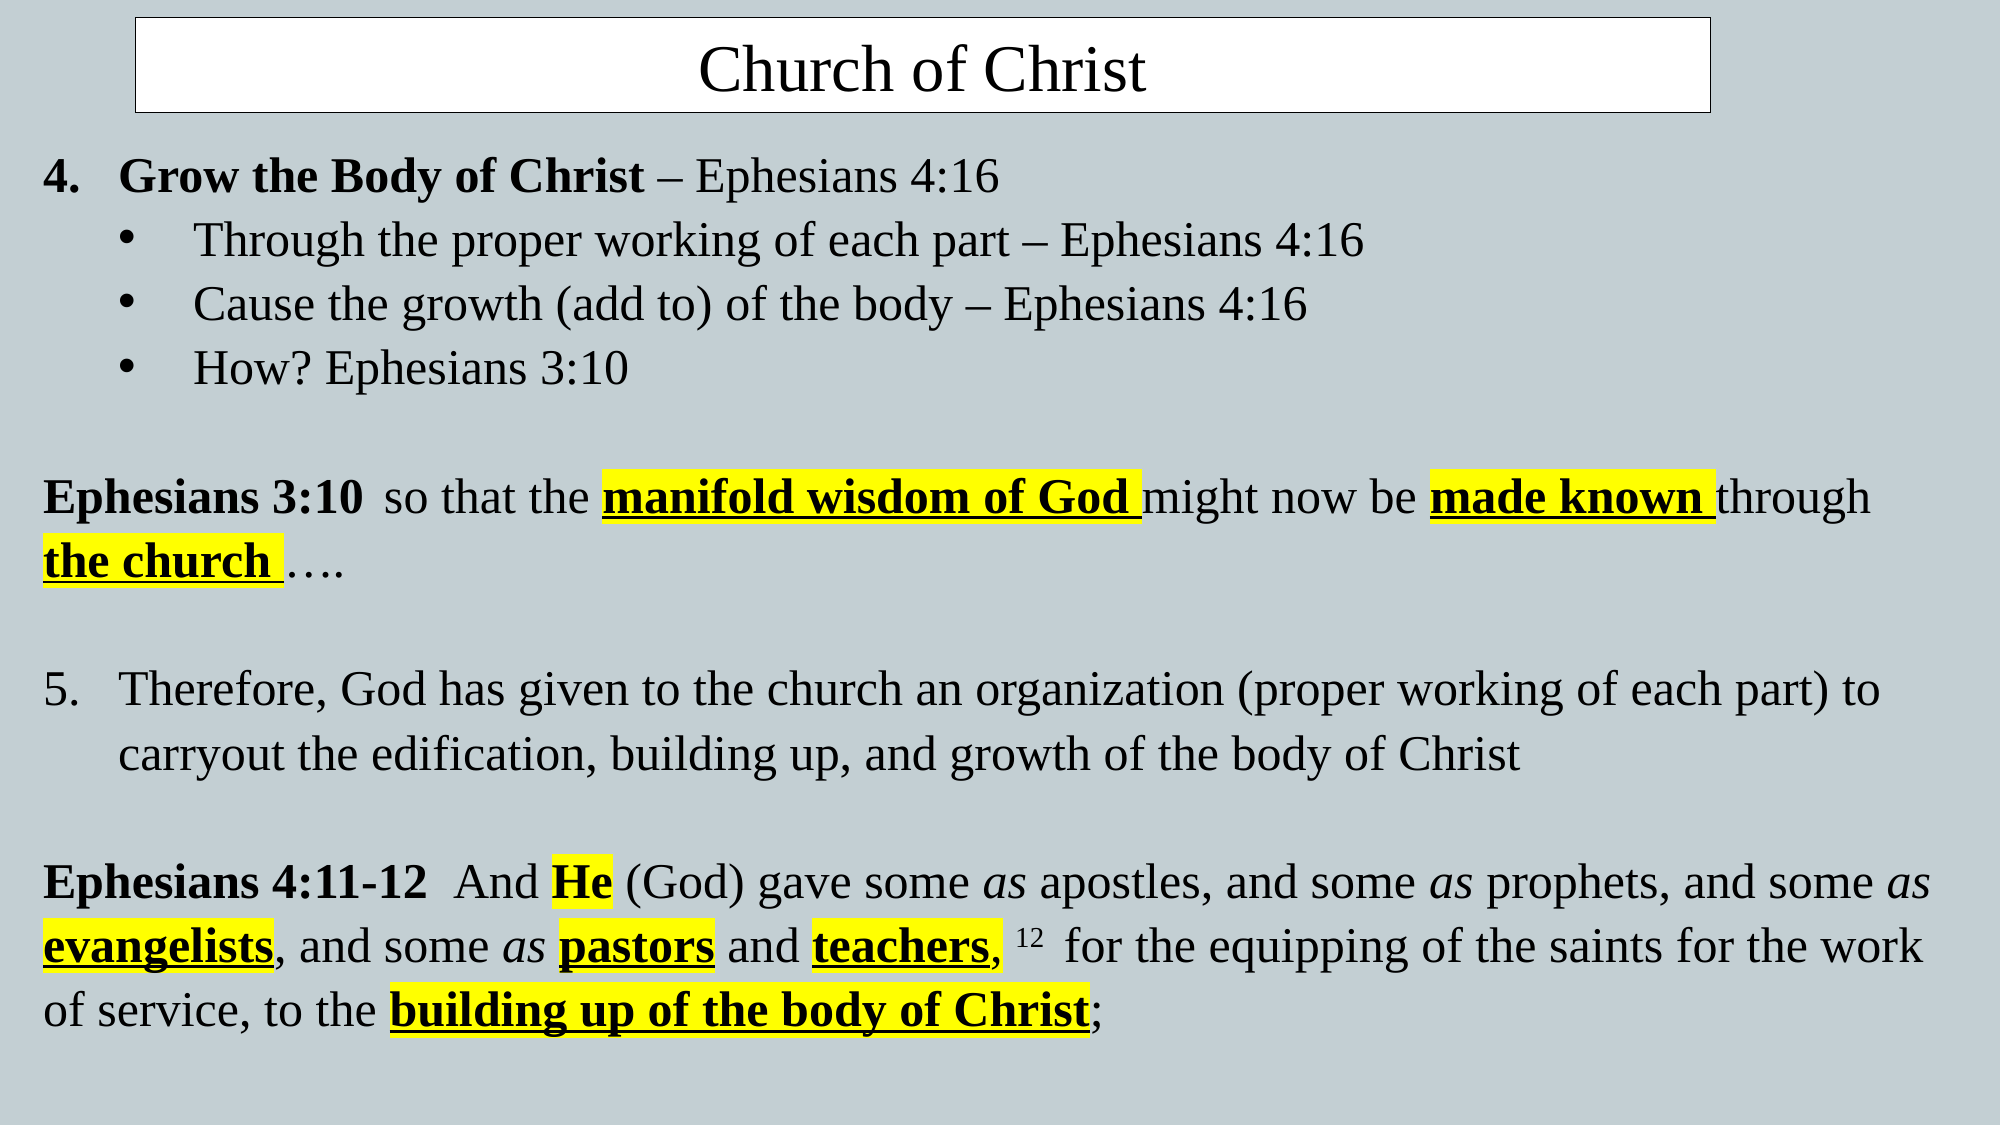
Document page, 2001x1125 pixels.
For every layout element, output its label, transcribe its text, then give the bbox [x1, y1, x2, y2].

text_box Grow the Body of Christ – Ephesians 4:16 Through the proper working of each part – Ephesians 4:16 Cause the growth (add to) of the body – Ephesians 4:16 How? Ephesians 3:10 Ephesians 3:10 so that the manifold wisdom of God might now be made known through the church …. Therefore, God has given to the church an organization (proper working of each part) to carryout the edification, building up, and growth of the body of Christ Ephesians 4:11-12 And He (God) gave some as apostles, and some as prophets, and some as evangelists, and some as pastors and teachers, 12 for the equipping of the saints for the work of service, to the building up of the body of Christ; [28, 130, 1946, 1045]
text_box Church of Christ [135, 17, 1711, 113]
